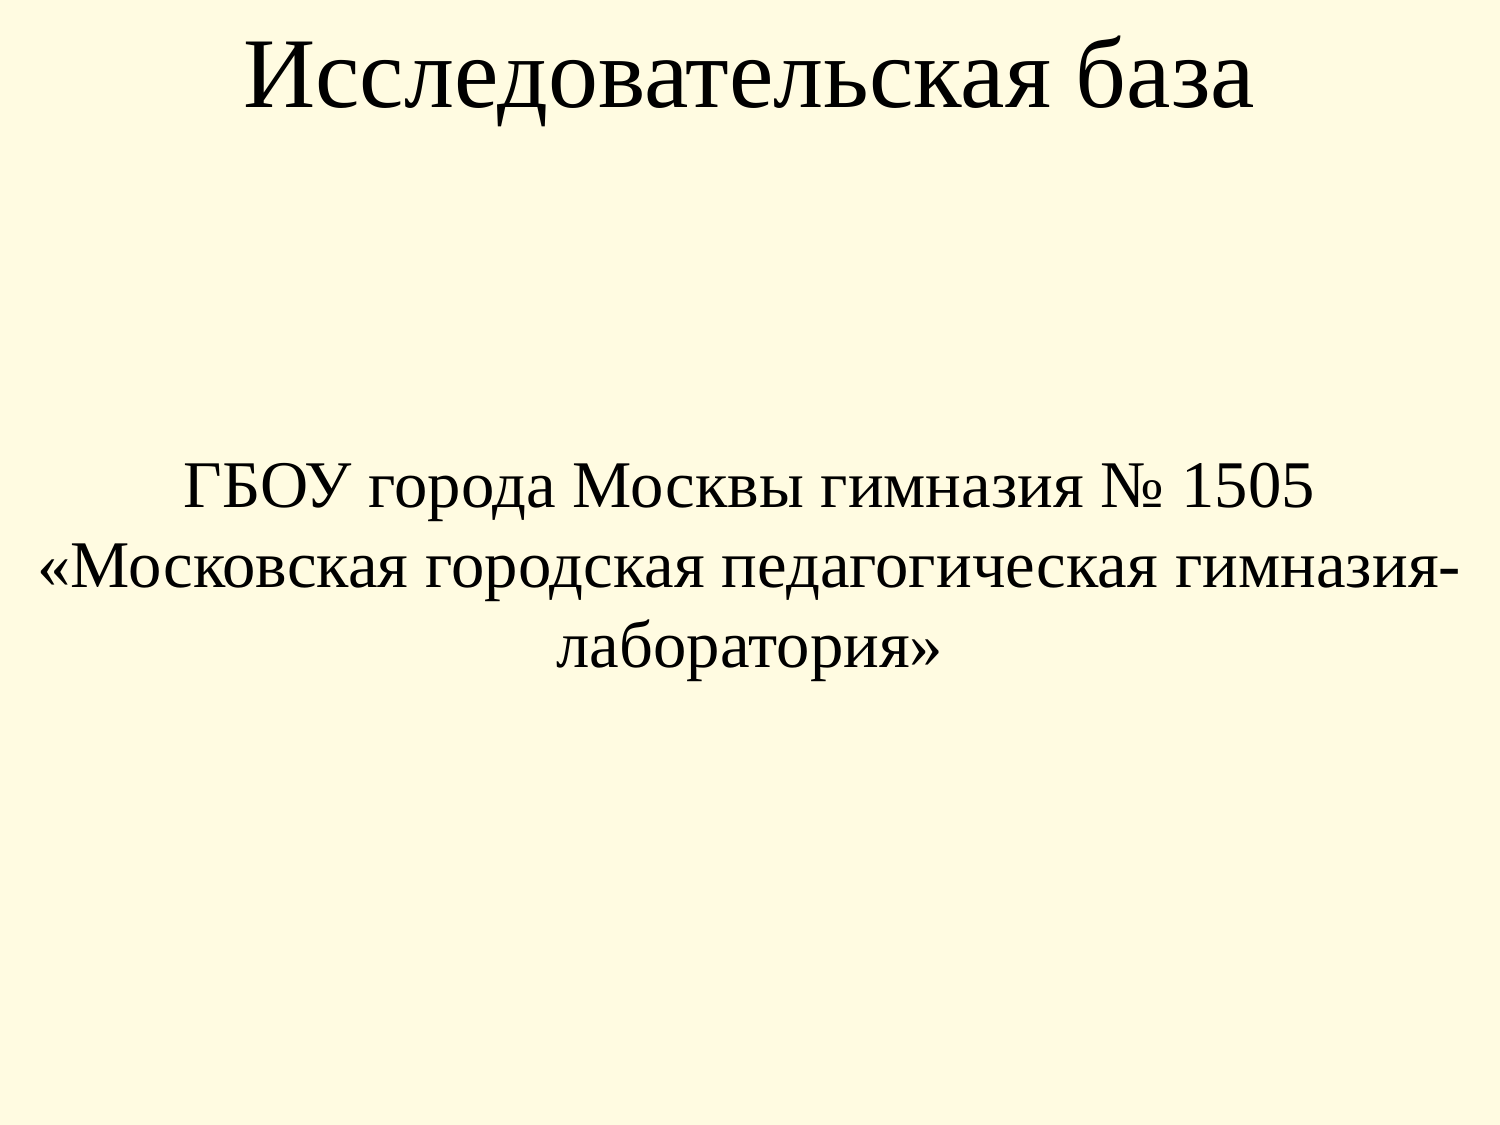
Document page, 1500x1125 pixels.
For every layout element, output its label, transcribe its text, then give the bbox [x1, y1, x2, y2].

text_box Исследовательская база [0, 0, 1500, 135]
text_box ГБОУ города Москвы гимназия № 1505 «Московская городская педагогическая гимназия-лаборатория» [0, 433, 1500, 689]
